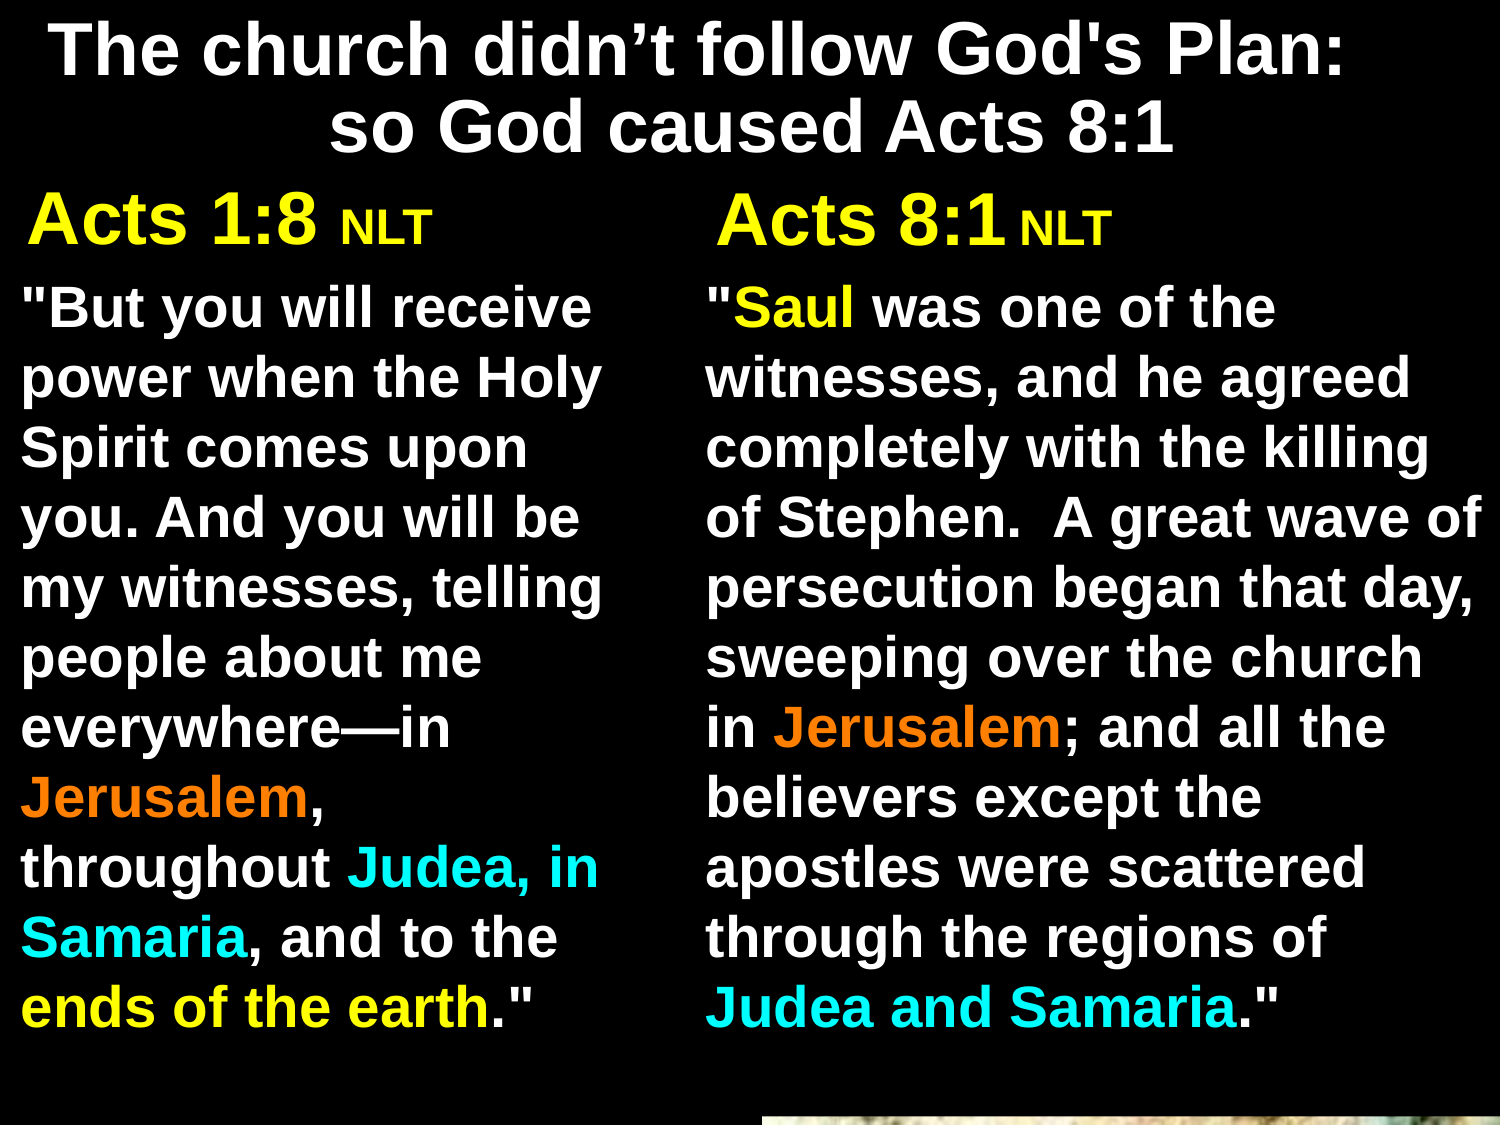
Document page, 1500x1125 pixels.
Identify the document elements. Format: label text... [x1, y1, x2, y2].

text_box Acts 1:8 NLT [11, 143, 491, 286]
text_box The church didn’t follow God's Plan: so God caused Acts 8:1 [33, 7, 1472, 114]
text_box Acts 8:1 NLT [700, 144, 1500, 261]
text_box "Saul was one of the witnesses, and he agreed completely with the killing of Stephen. A great wave of persecution began that day, sweeping over the church in Jerusalem; and all the believers except the apostles were scattered through the regions of Judea and Samaria." [690, 261, 757, 1117]
text_box God's Plan [920, 2, 1378, 94]
picture [762, 166, 1500, 1125]
text_box "But you will receive power when the Holy Spirit comes upon you. And you will be my witnesses, telling people about me everywhere—in Jerusalem, throughout Judea, in Samaria, and to the ends of the earth." [5, 261, 644, 1047]
